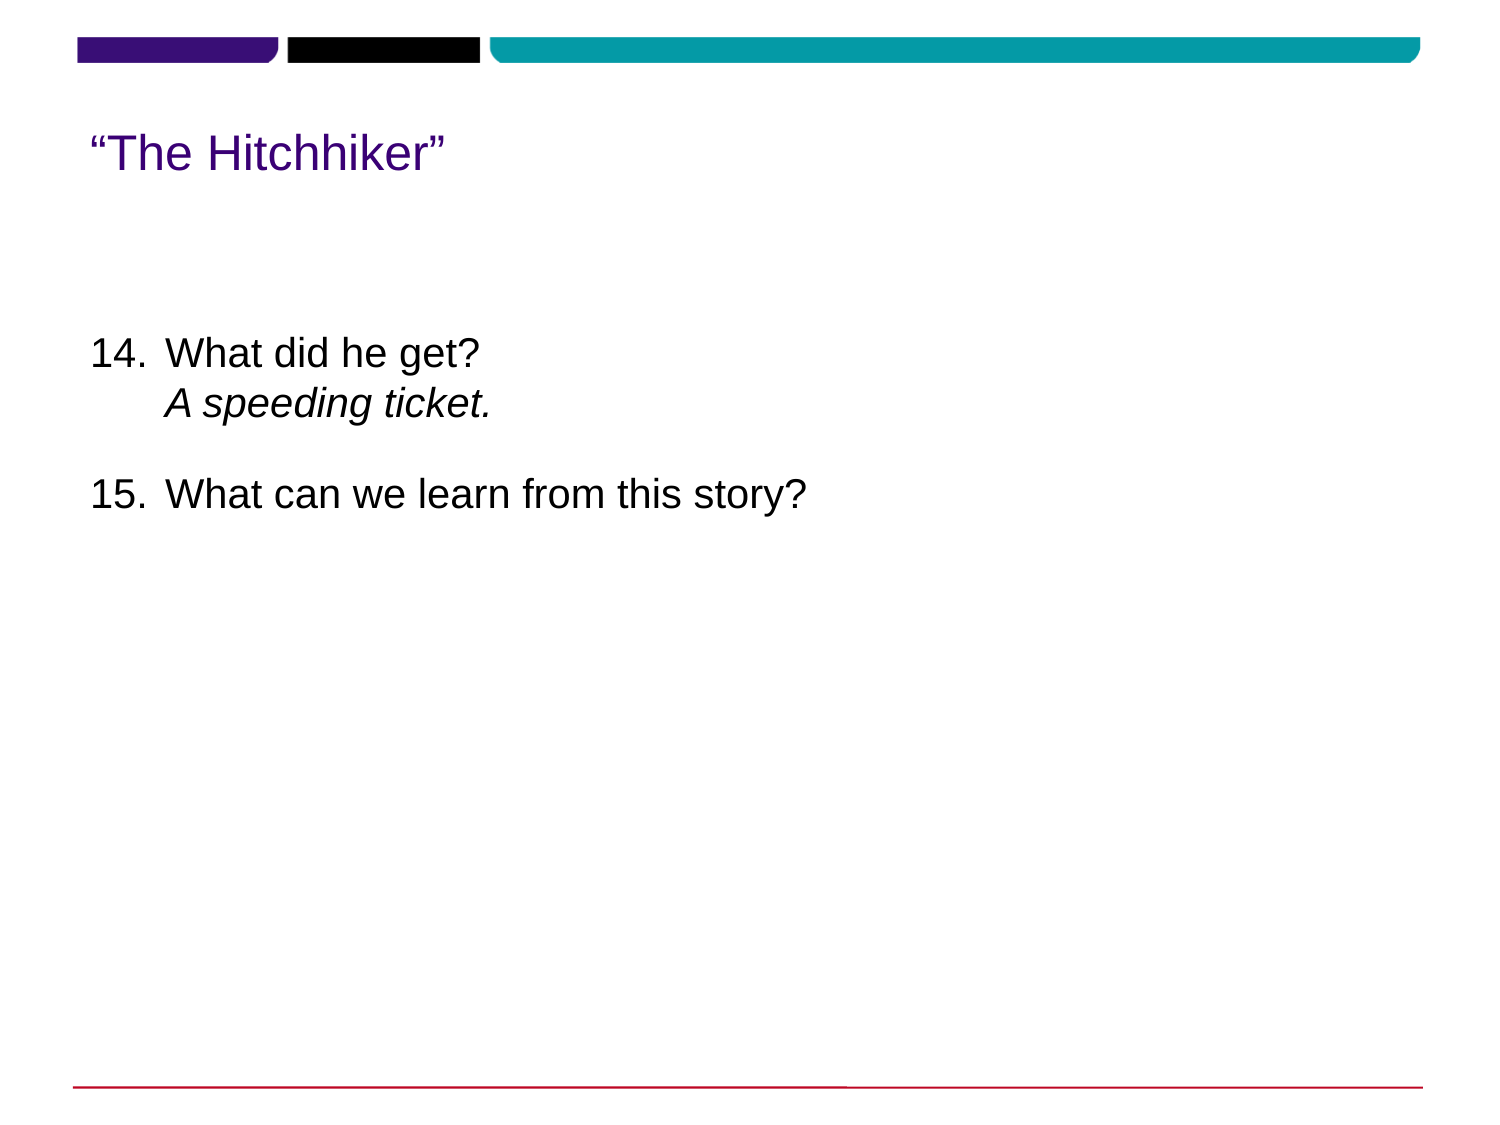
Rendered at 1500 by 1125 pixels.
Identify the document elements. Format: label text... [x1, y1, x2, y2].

picture [58, 34, 1436, 64]
title “The Hitchhiker” [75, 87, 1425, 188]
list What did he get? A speeding ticket. What can we learn from this story? [75, 317, 1425, 810]
